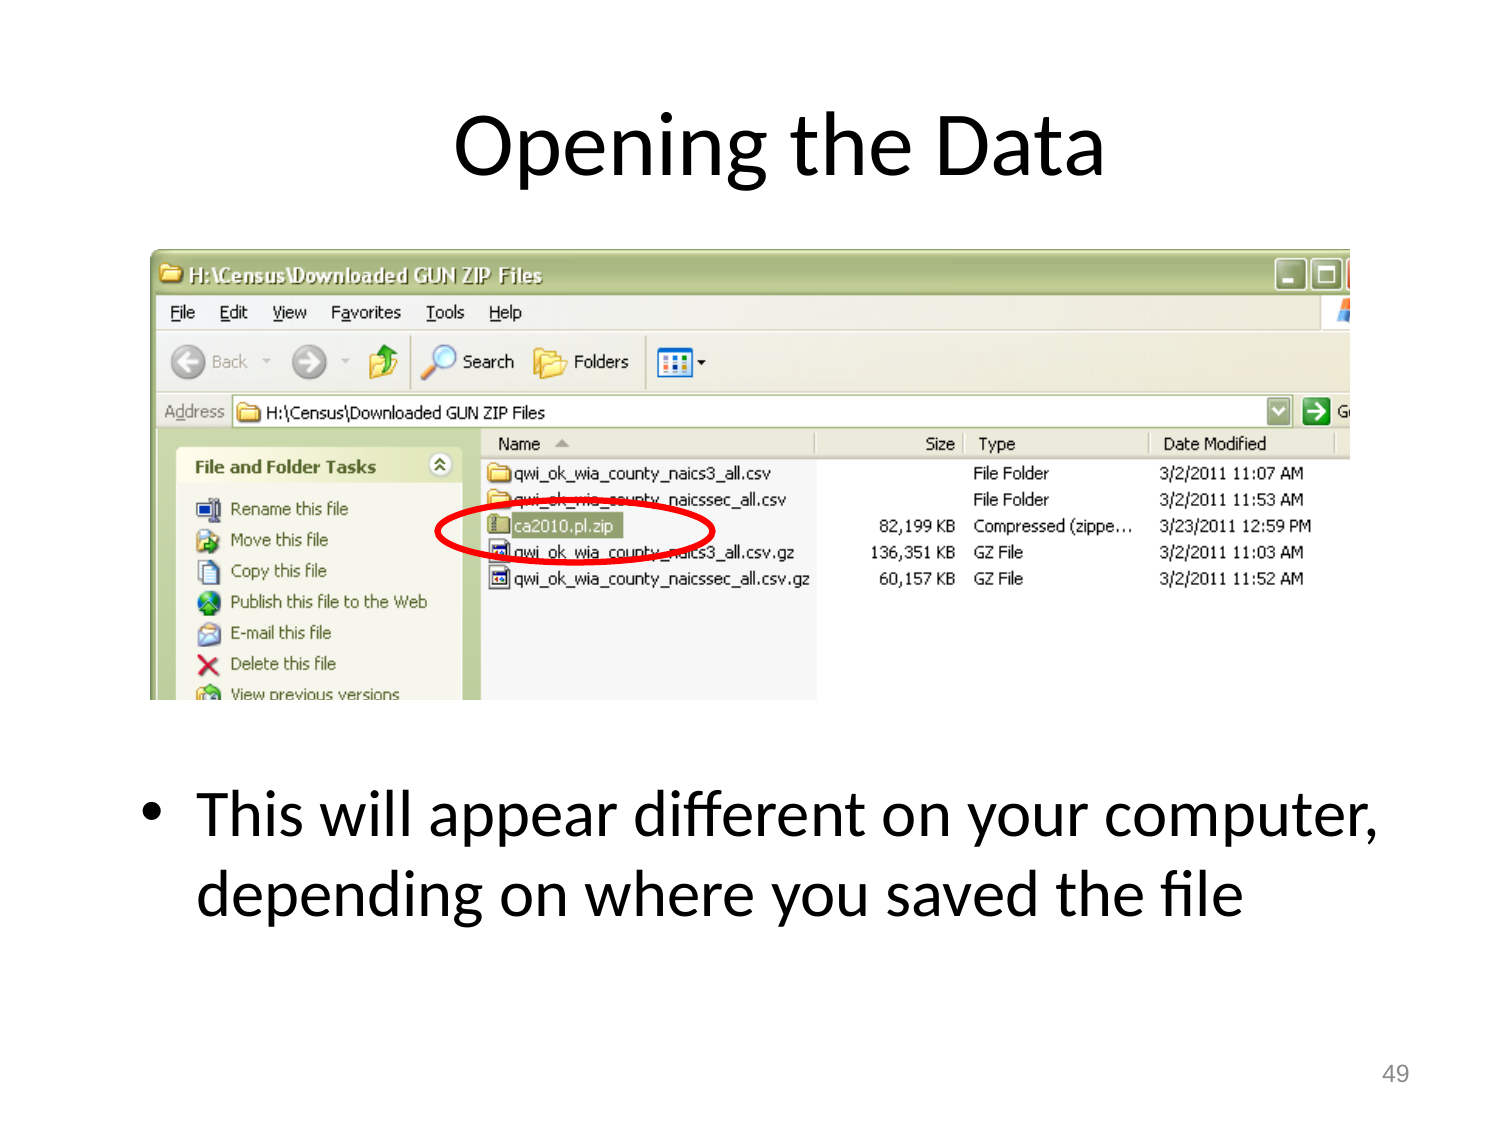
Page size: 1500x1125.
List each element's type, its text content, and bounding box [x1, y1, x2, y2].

picture [149, 249, 1351, 701]
slide_number 49 [1074, 1042, 1425, 1103]
title Opening the Data [62, 44, 1500, 233]
list This will appear different on your computer, depending on where you saved the file [124, 762, 1500, 863]
